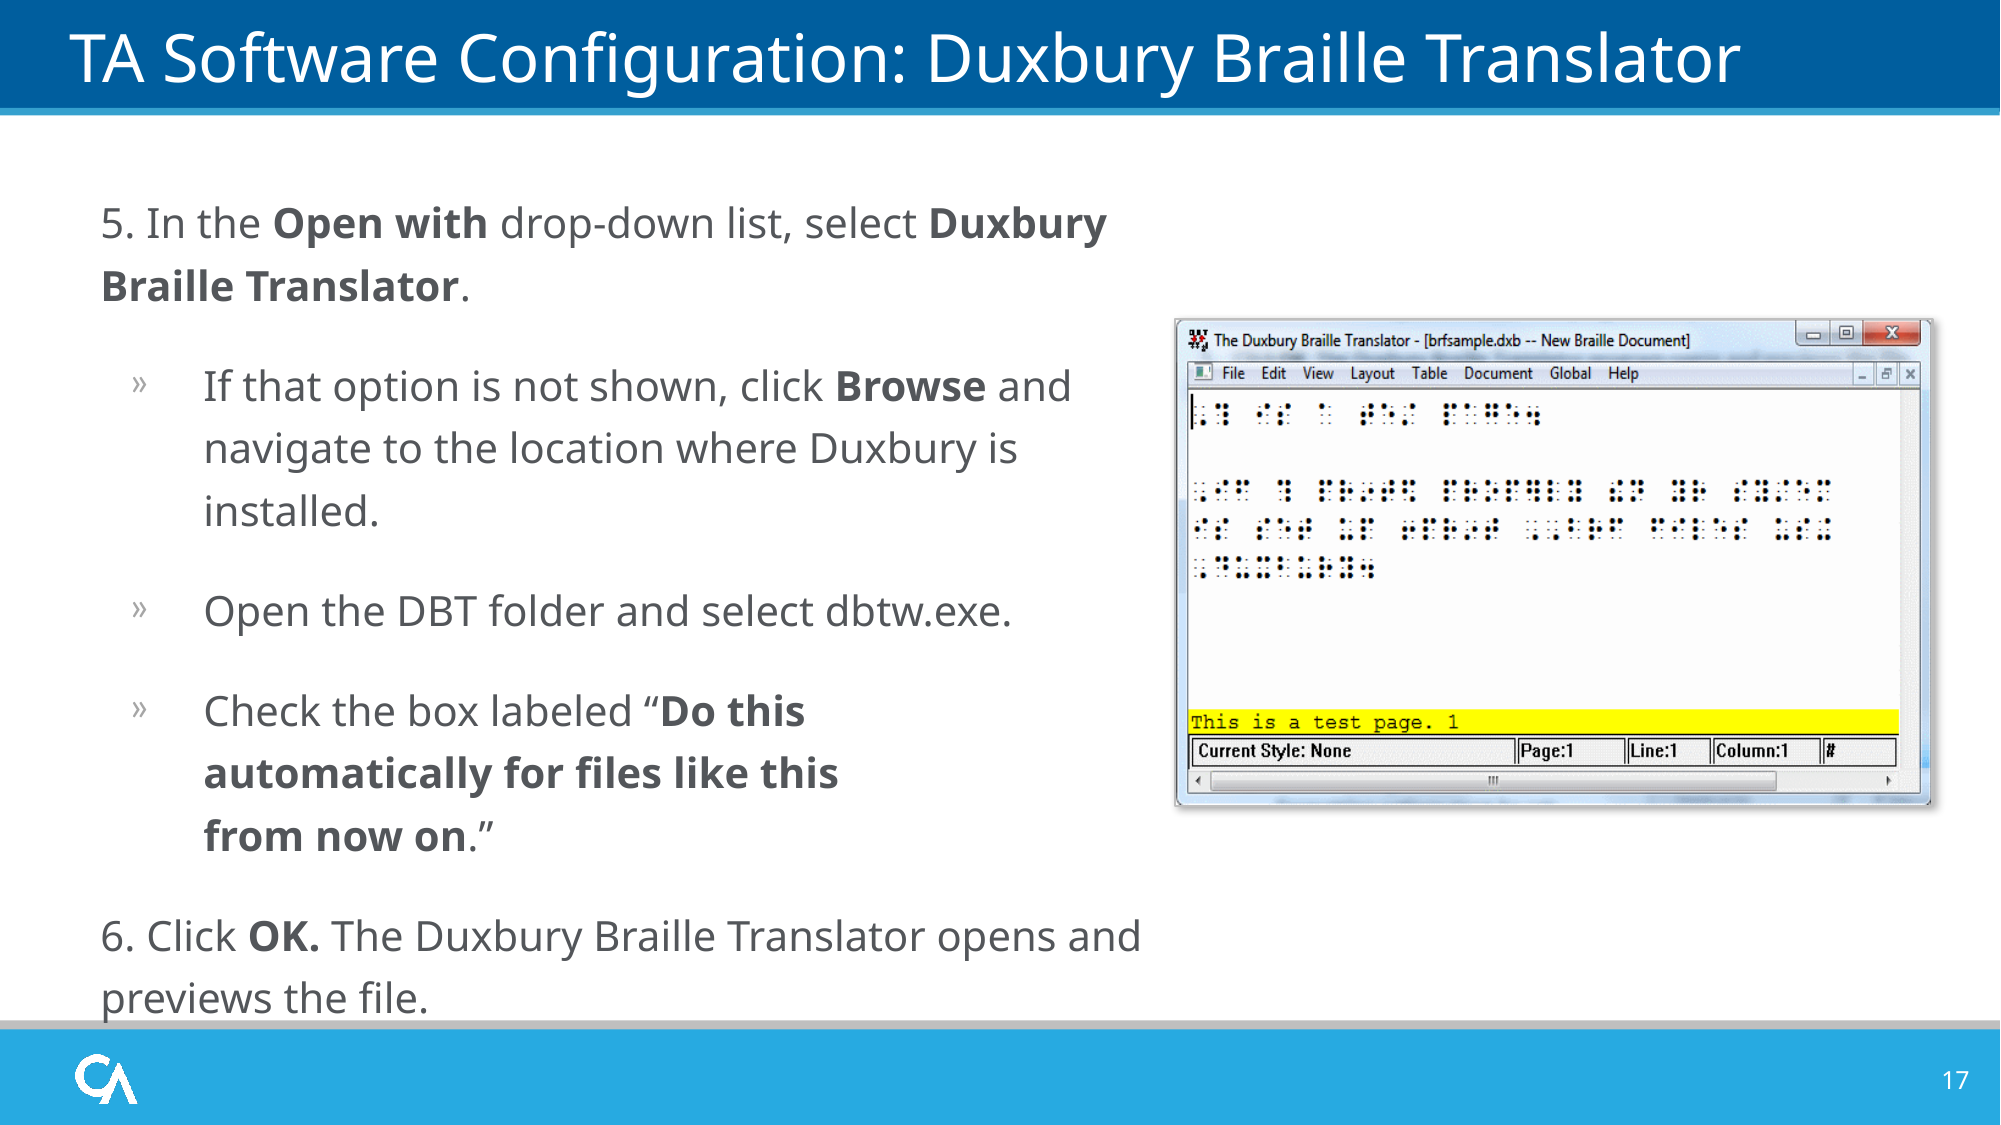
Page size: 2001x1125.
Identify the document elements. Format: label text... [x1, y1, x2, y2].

title TA Software Configuration: Duxbury Braille Translator [69, 10, 1878, 96]
list 5. In the Open with drop-down list, select Duxbury Braille Translator. If that option is not shown, click Browse and navigate to the location where Duxbury is installed. Open the DBT folder and select dbtw.exe. Check the box labeled “Do this automatically for files like this from now on.” 6. Click OK. The Duxbury Braille Translator opens and previews the file. [100, 184, 1176, 941]
text_box 17 [1899, 1057, 1985, 1111]
picture [1175, 319, 1932, 805]
picture [75, 1054, 138, 1104]
